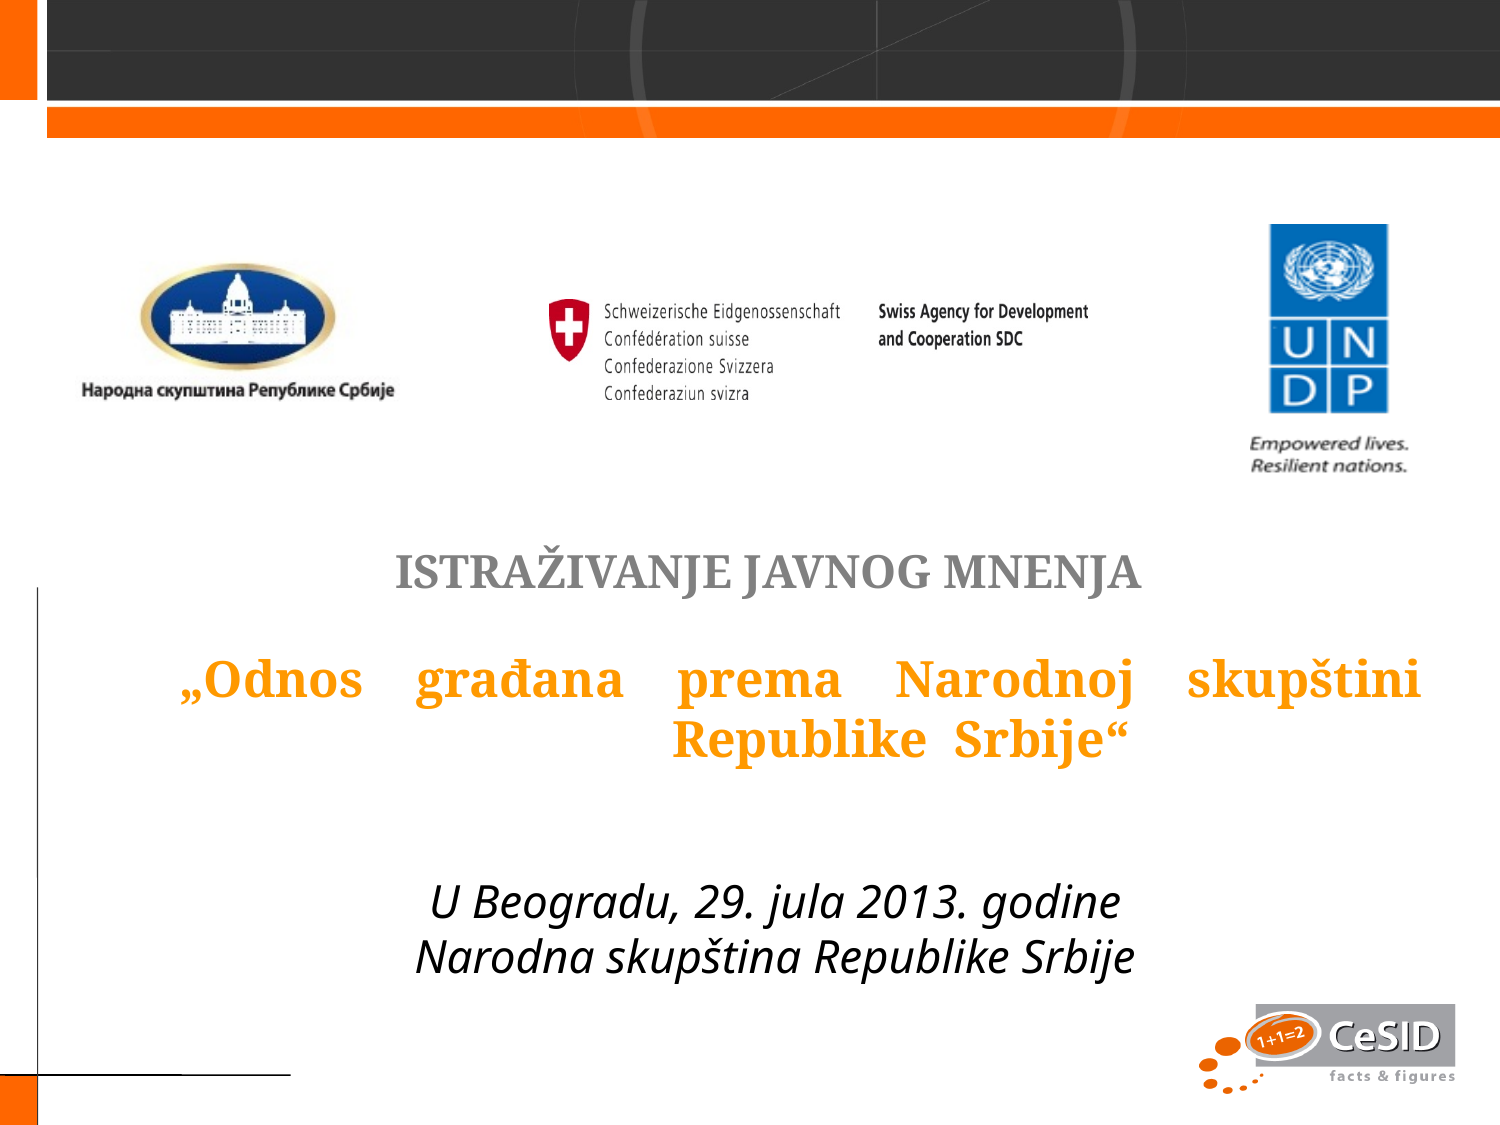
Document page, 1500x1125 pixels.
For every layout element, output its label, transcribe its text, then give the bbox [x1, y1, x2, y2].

text_box ISTRAŽIVANJE JAVNOG MNENJA „Odnos građana prema Narodnoj skupštini Republike Srbije“ U Beogradu, 29. jula 2013. godine Narodna skupština Republike Srbije [112, 487, 1438, 990]
picture [47, 0, 1500, 138]
picture [1249, 224, 1413, 501]
picture [549, 299, 1088, 401]
text_box [0, 1075, 37, 1125]
text_box [0, 0, 38, 100]
picture [1199, 1004, 1458, 1094]
picture [74, 237, 401, 412]
